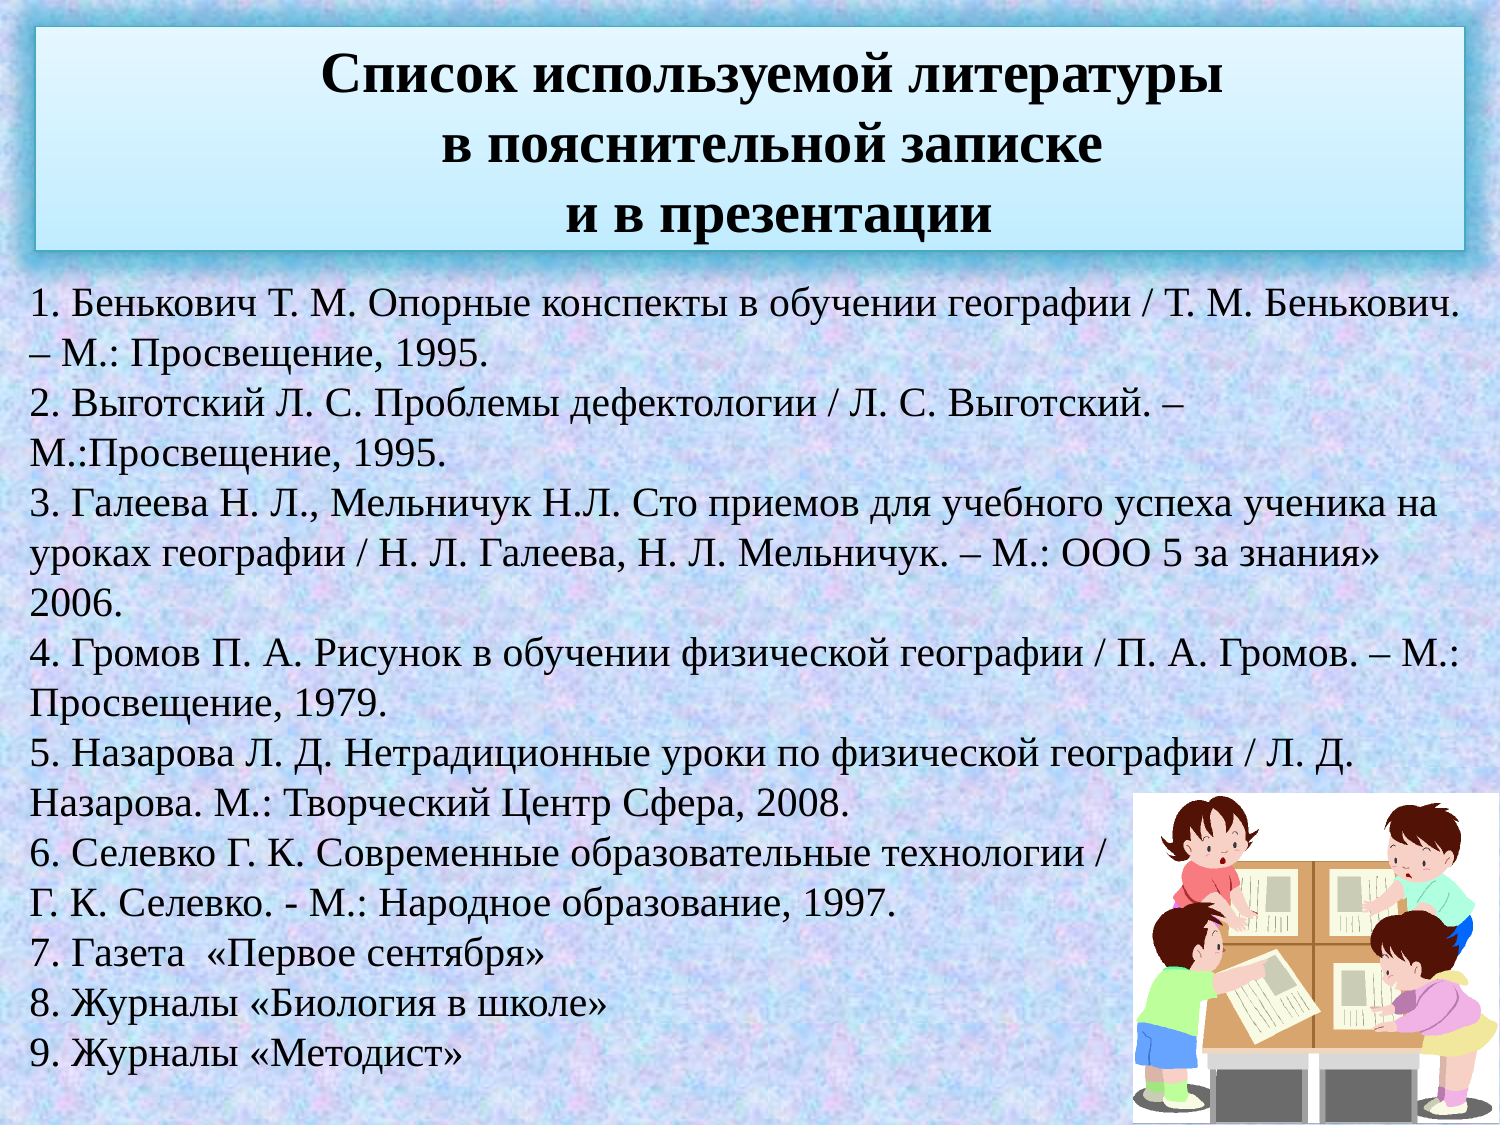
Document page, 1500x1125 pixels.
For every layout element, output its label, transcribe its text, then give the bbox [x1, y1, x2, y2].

text_box Список используемой литературы в пояснительной записке и в презентации [34, 26, 1466, 252]
text_box 1. Бенькович Т. М. Опорные конспекты в обучении географии / Т. М. Бенькович. – М.: Просвещение, 1995. 2. Выготский Л. С. Проблемы дефектологии / Л. С. Выготский. – М.:Просвещение, 1995. 3. Галеева Н. Л., Мельничук Н.Л. Сто приемов для учебного успеха ученика на уроках географии / Н. Л. Галеева, Н. Л. Мельничук. – М.: ООО 5 за знания» 2006. 4. Громов П. А. Рисунок в обучении физической географии / П. А. Громов. – М.: Просвещение, 1979. 5. Назарова Л. Д. Нетрадиционные уроки по физической географии / Л. Д. Назарова. М.: Творческий Центр Сфера, 2008. 6. Селевко Г. К. Современные образовательные технологии / Г. К. Селевко. - М.: Народное образование, 1997. 7. Газета «Первое сентября» 8. Журналы «Биология в школе» 9. Журналы «Методист» [14, 267, 1486, 1083]
picture [0, 0, 1500, 1125]
